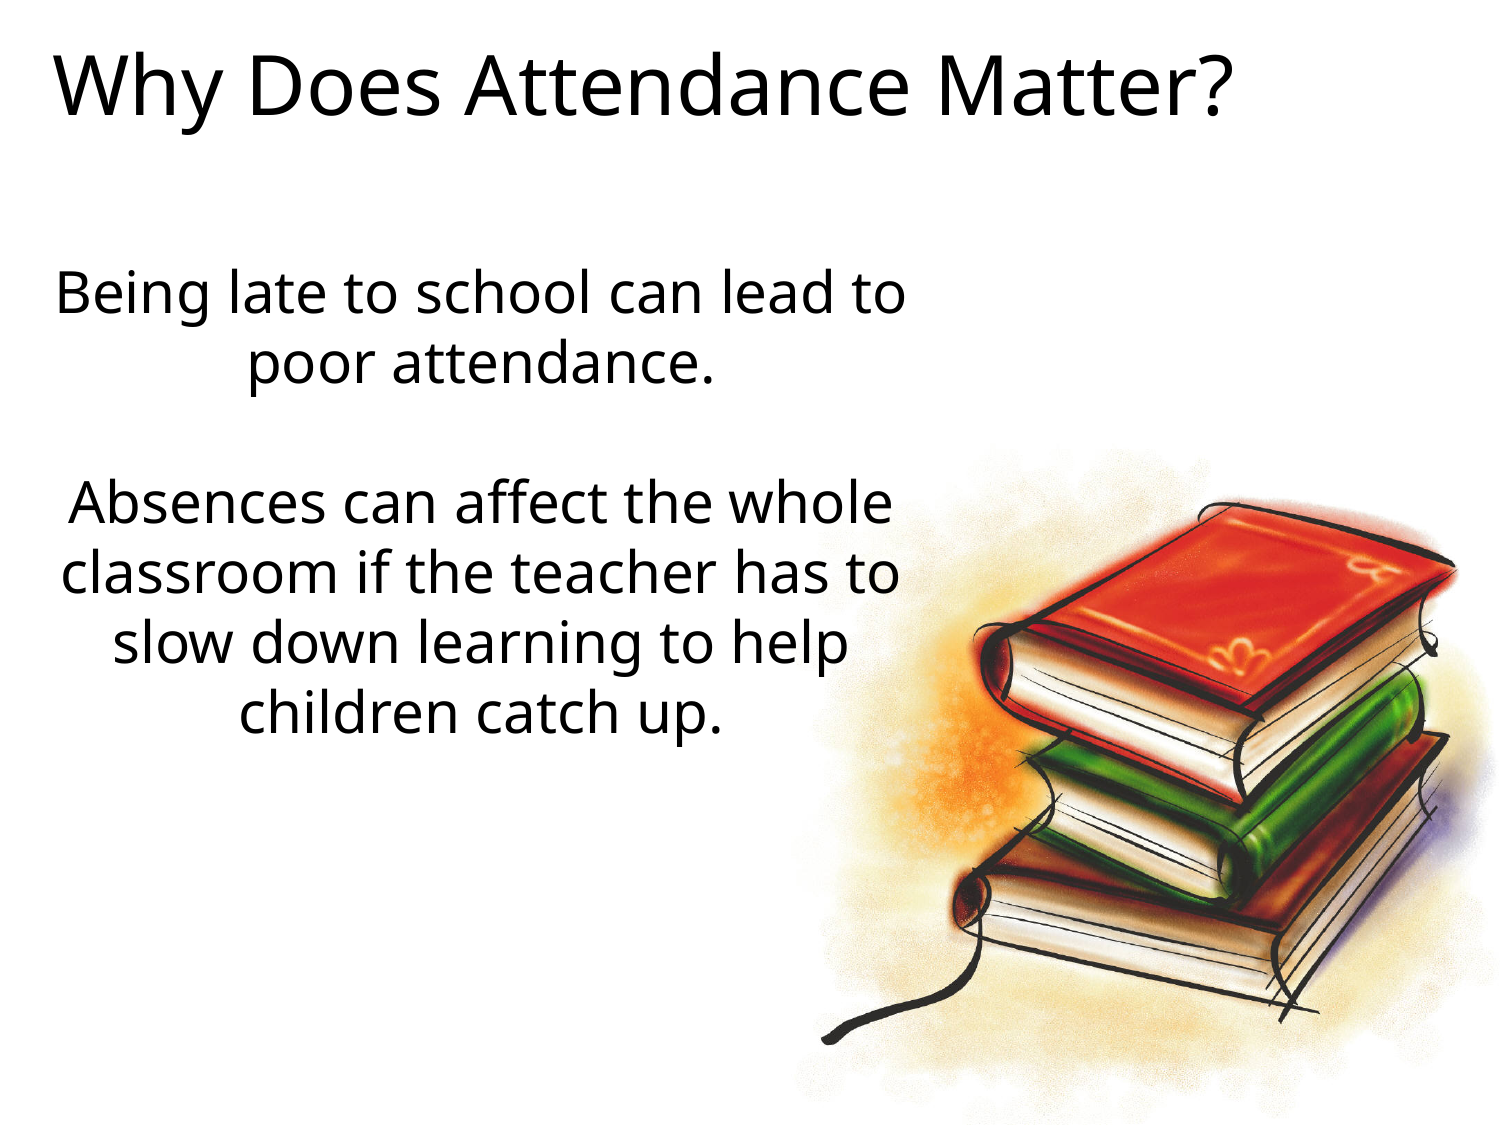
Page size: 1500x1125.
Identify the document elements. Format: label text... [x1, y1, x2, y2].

text_box Being late to school can lead to poor attendance. Absences can affect the whole classroom if the teacher has to slow down learning to help children catch up. [37, 187, 925, 753]
text_box Why Does Attendance Matter? [37, 24, 1263, 140]
picture [774, 399, 1500, 1125]
